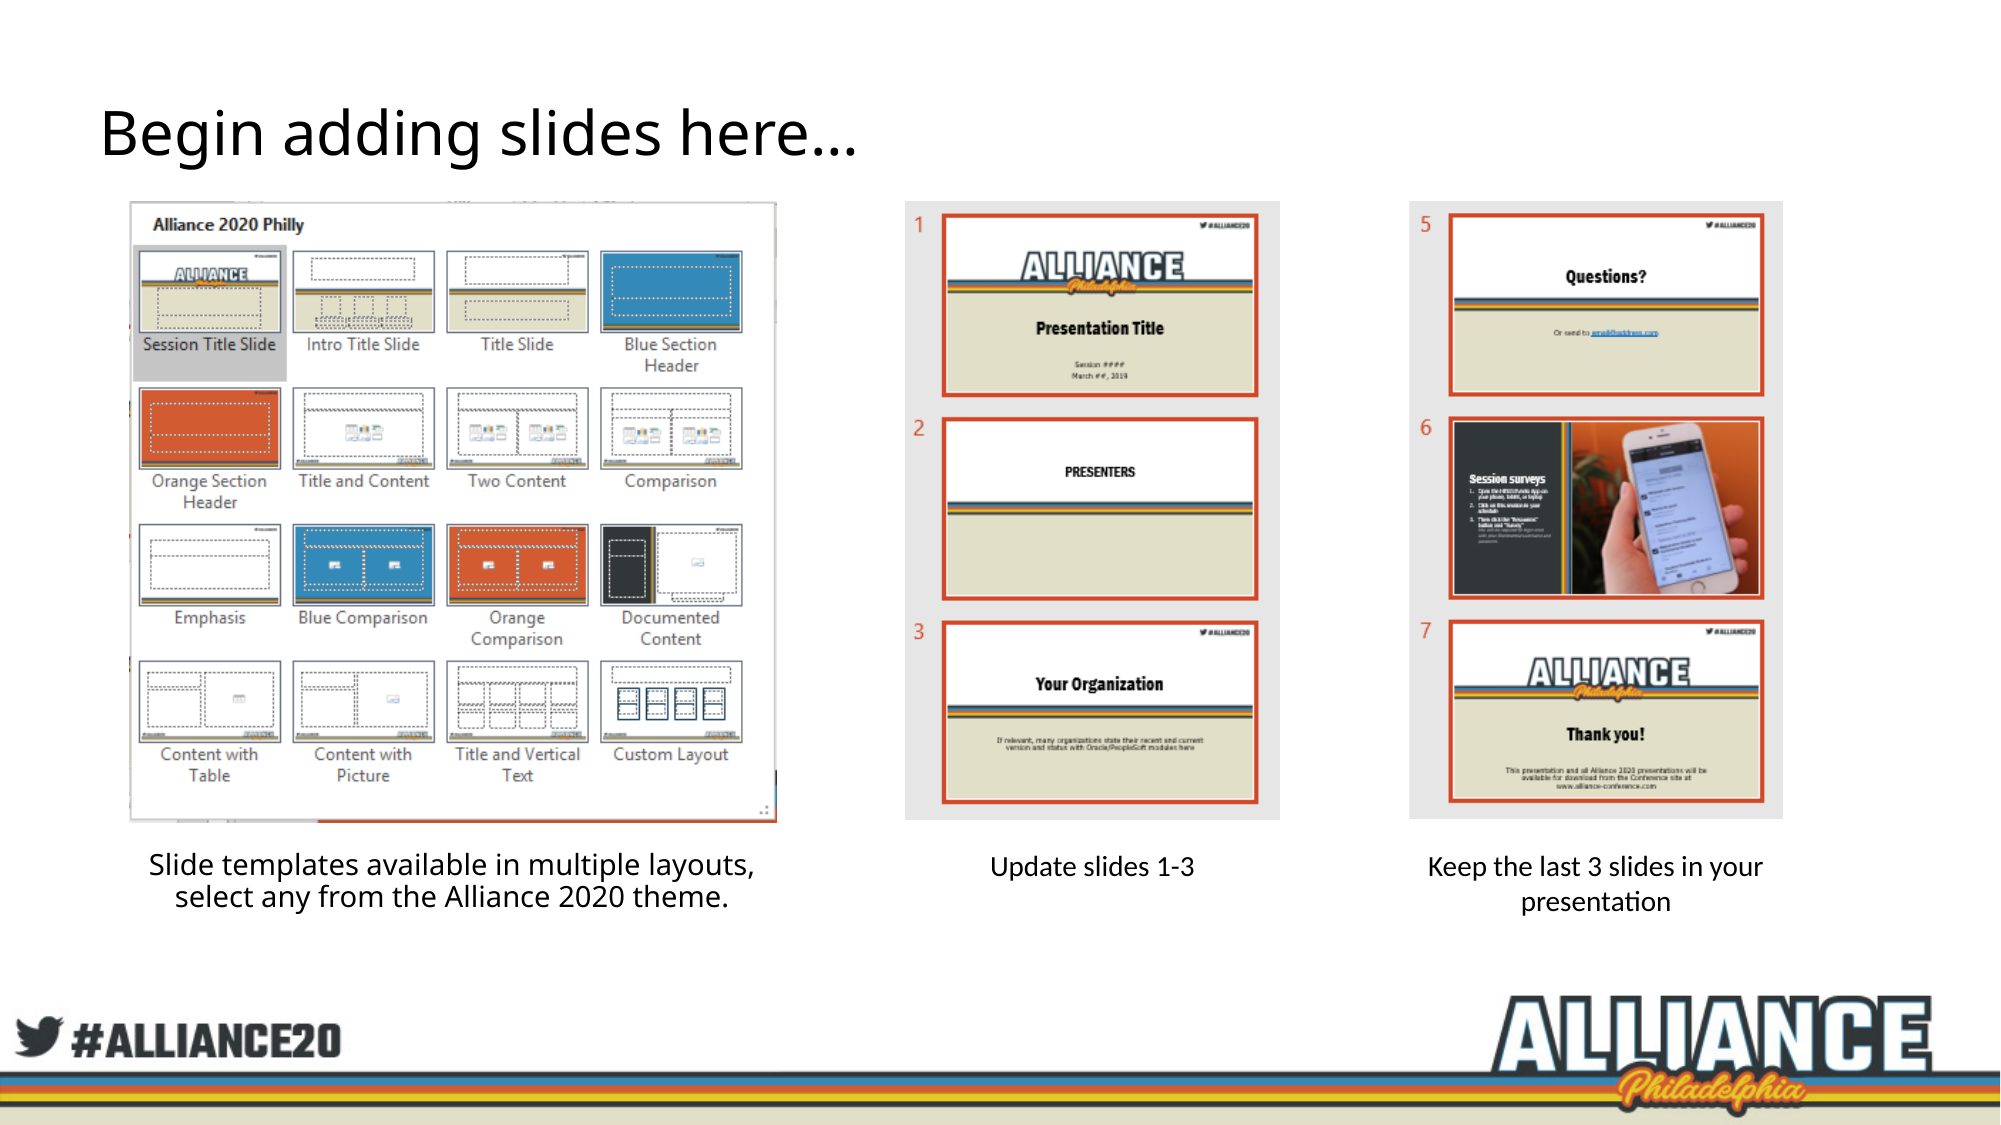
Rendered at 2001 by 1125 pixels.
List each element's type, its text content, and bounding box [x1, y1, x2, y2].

text_box Keep the last 3 slides in your presentation [1409, 840, 1783, 925]
list Slide templates available in multiple layouts, select any from the Alliance 2020 theme. [129, 842, 776, 922]
picture [0, 0, 2001, 1125]
title Begin adding slides here… [84, 51, 875, 177]
text_box Update slides 1-3 [905, 840, 1280, 891]
